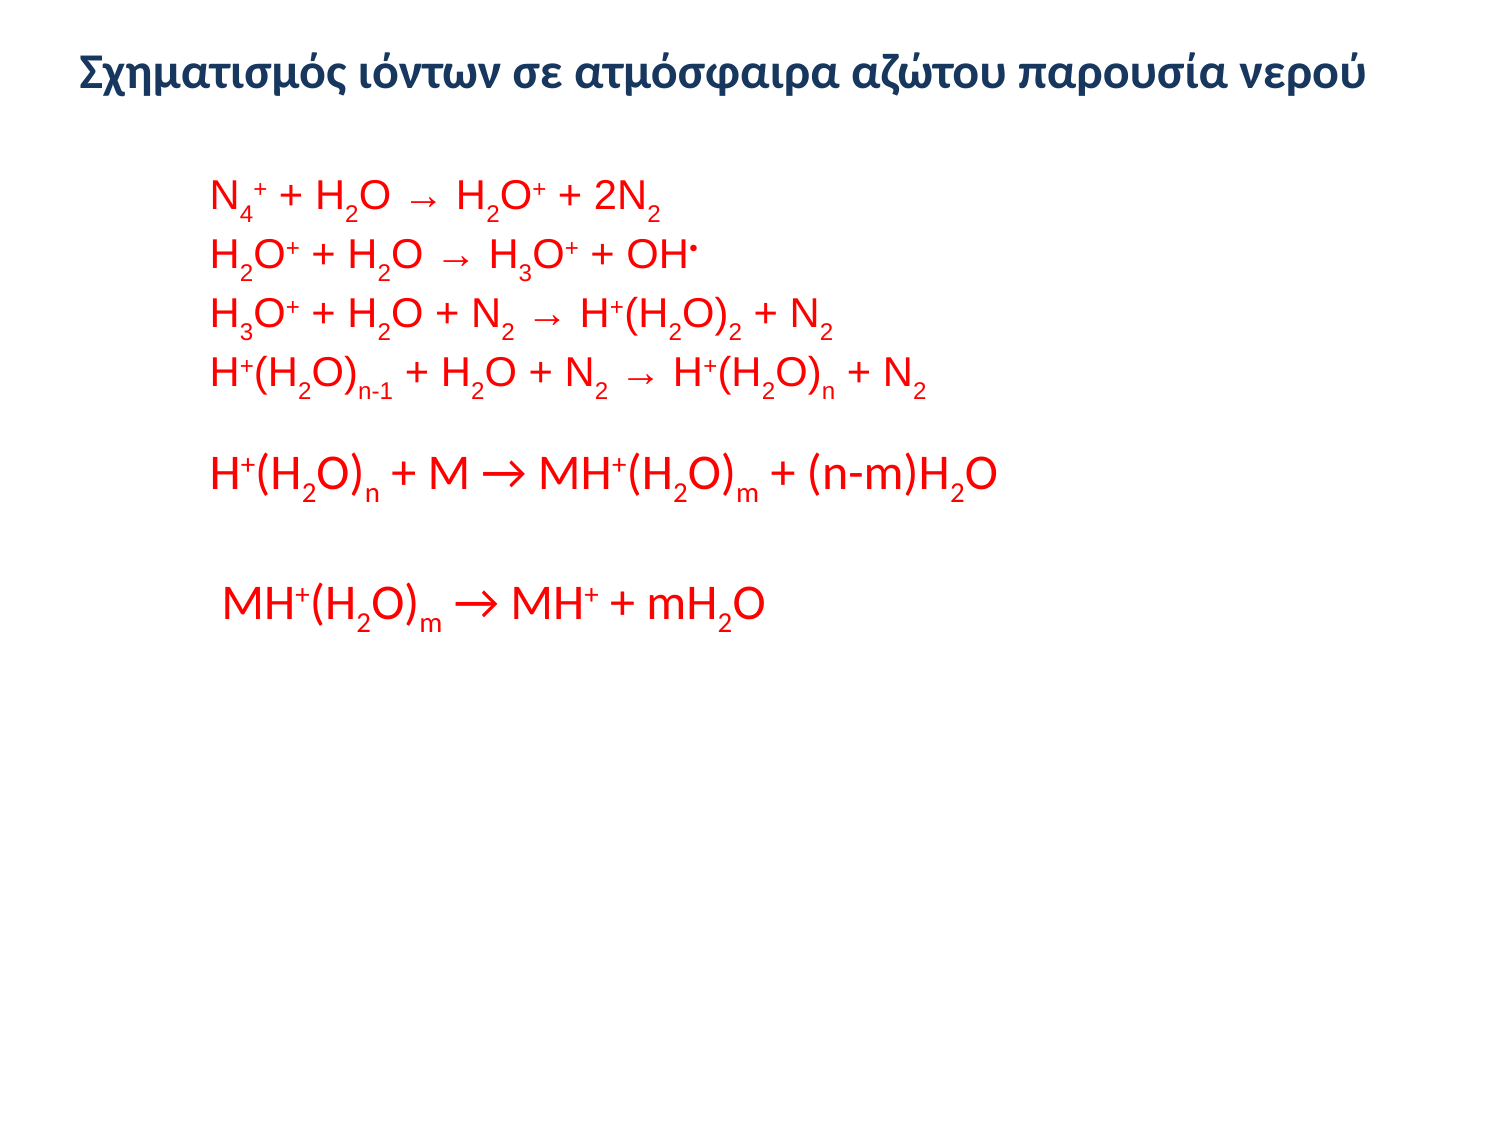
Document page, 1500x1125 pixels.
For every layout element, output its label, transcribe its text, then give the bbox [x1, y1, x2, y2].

text_box H+(H2O)n + M → MH+(H2O)m + (n-m)H2O [194, 432, 1069, 516]
text_box N4+ + H2O → H2O+ + 2N2 H2O+ + H2O → H3O+ + OH• H3O+ + H2O + N2 → H+(H2O)2 + N2 H+(H2O)n-1 + H2O + N2 → H+(H2O)n + N2 [194, 160, 1058, 412]
text_box MH+(H2O)m → MH+ + mH2O [206, 562, 987, 646]
text_box Σχηματισμός ιόντων σε ατμόσφαιρα αζώτου παρουσία νερού [64, 30, 1436, 106]
